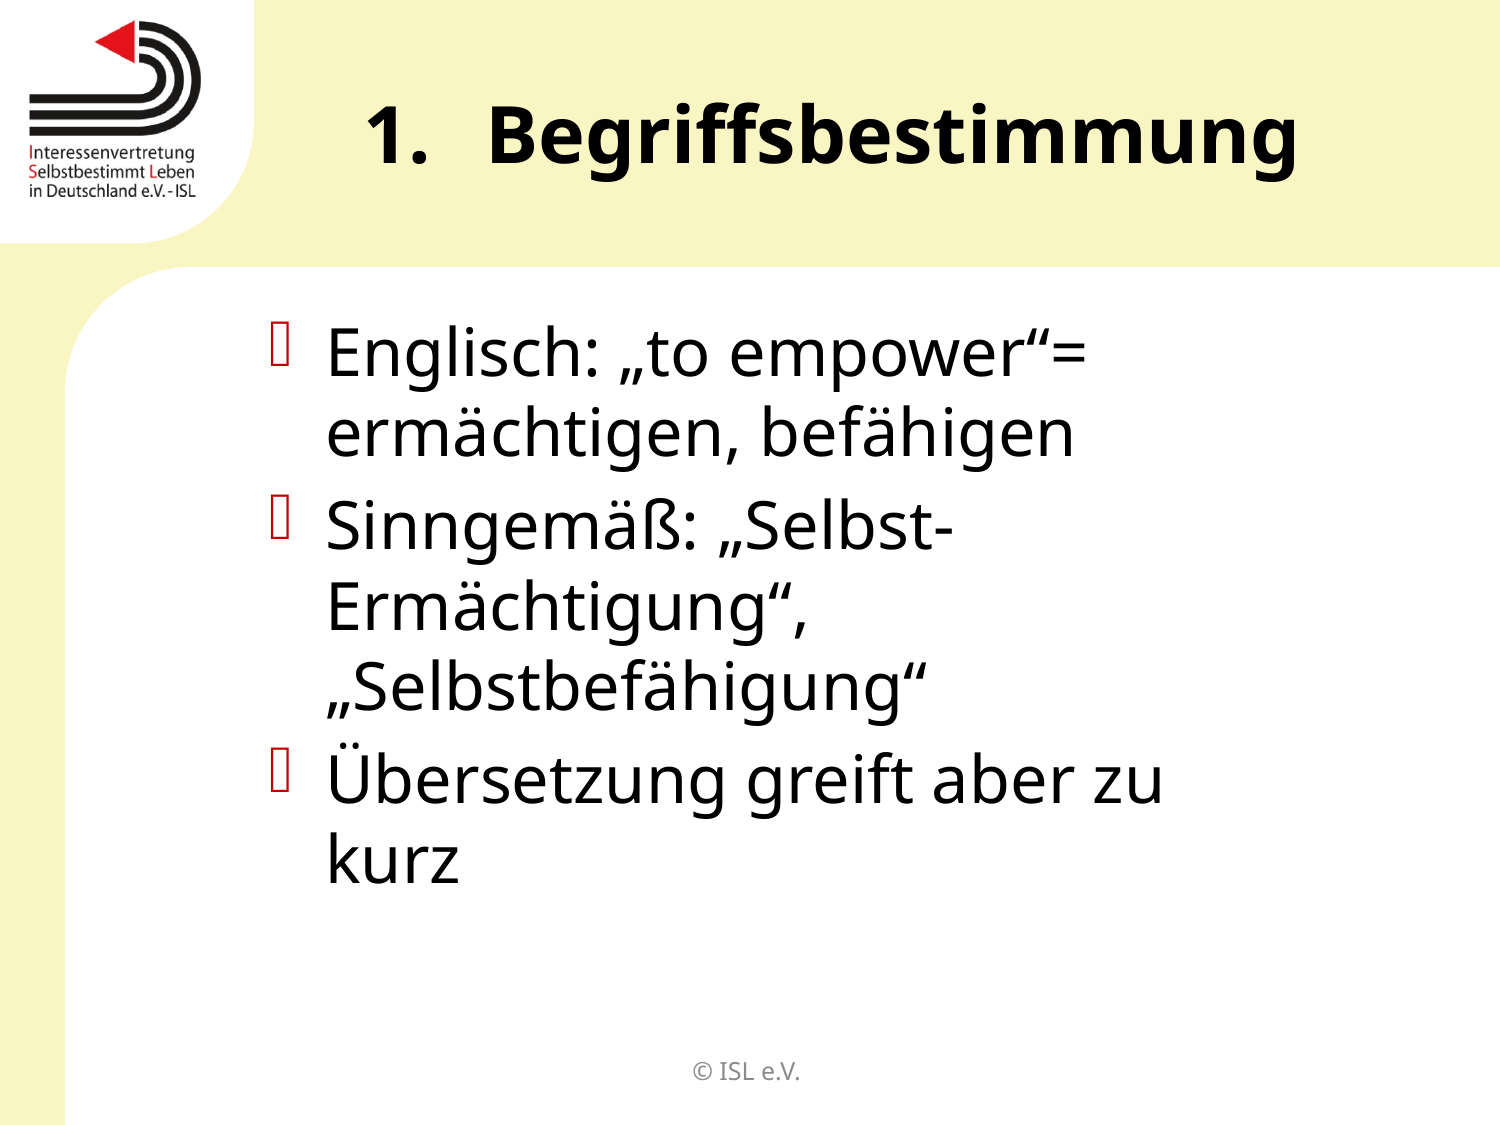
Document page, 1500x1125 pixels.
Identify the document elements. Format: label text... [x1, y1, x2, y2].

footer © ISL e.V. [512, 1042, 988, 1103]
list Englisch: „to empower“= ermächtigen, befähigen Sinngemäß: „Selbst-Ermächtigung“, „Selbstbefähigung“ Übersetzung greift aber zu kurz [253, 302, 1270, 941]
title Begriffsbestimmung [277, 30, 1388, 233]
picture [29, 20, 224, 197]
